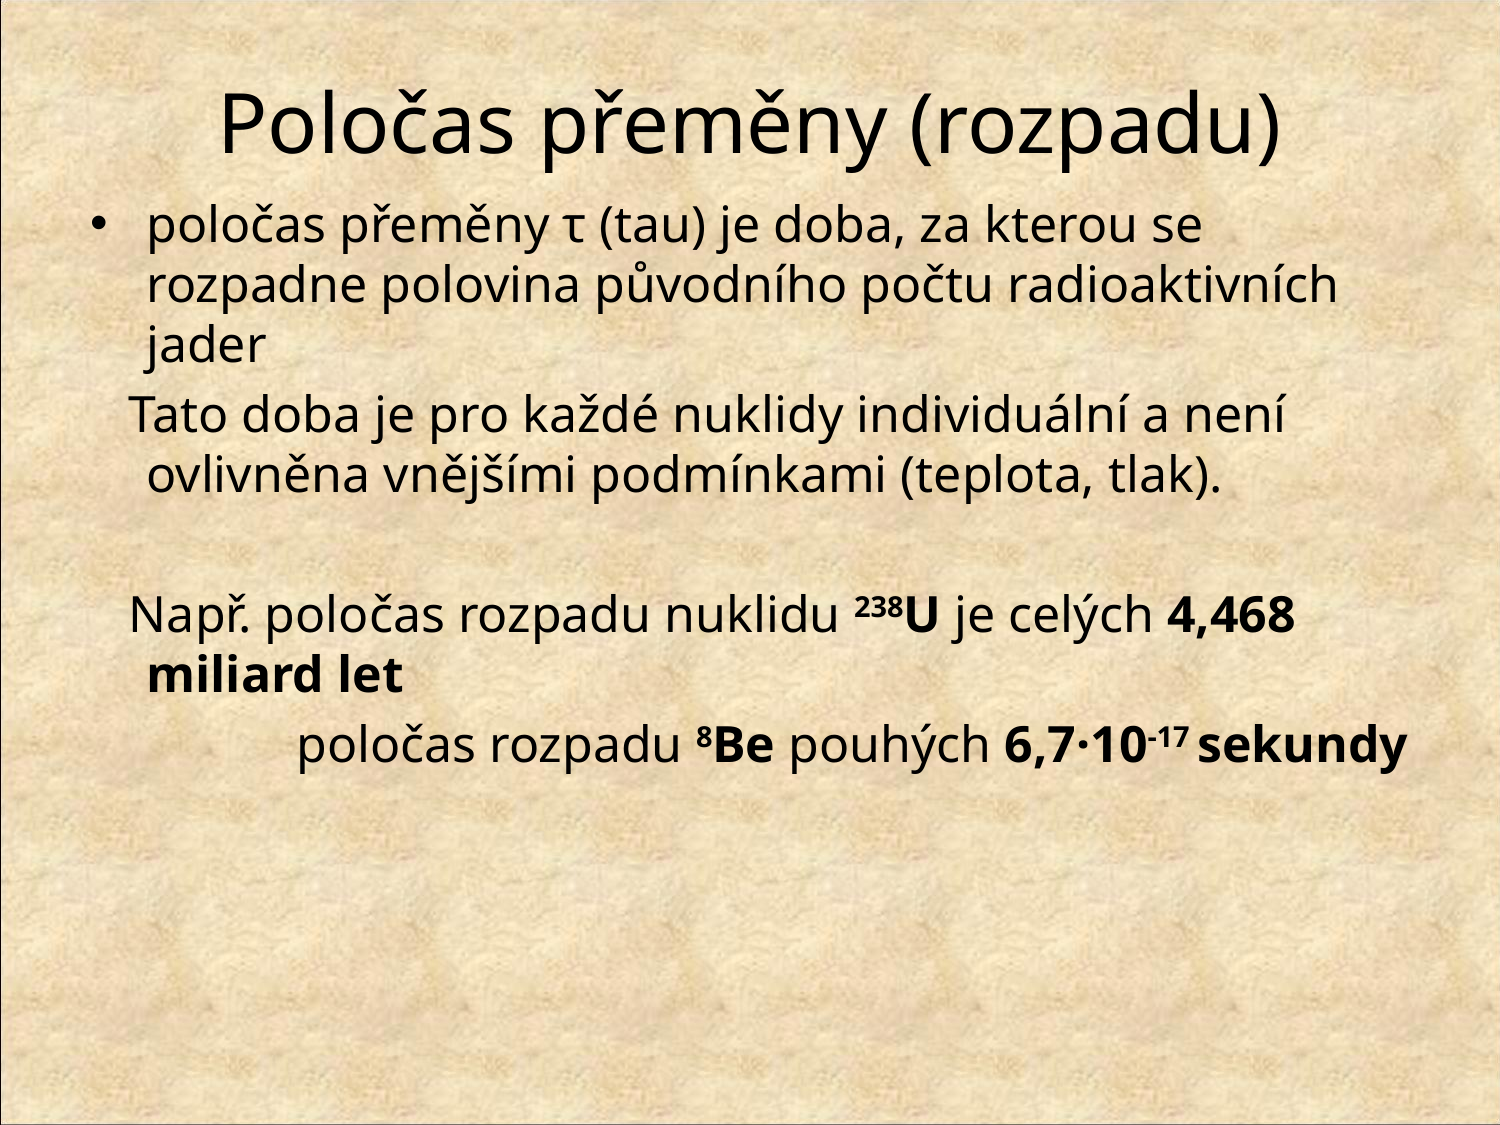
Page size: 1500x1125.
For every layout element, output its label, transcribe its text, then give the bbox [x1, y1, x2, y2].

list poločas přeměny τ (tau) je doba, za kterou se rozpadne polovina původního počtu radioaktivních jader Tato doba je pro každé nuklidy individuální a není ovlivněna vnějšími podmínkami (teplota, tlak). Např. poločas rozpadu nuklidu 238U je celých 4,468 miliard let poločas rozpadu 8Be pouhých 6,7·10-17 sekundy [74, 184, 1426, 1095]
picture [0, 0, 1500, 1125]
title Poločas přeměny (rozpadu) [74, 44, 1426, 184]
